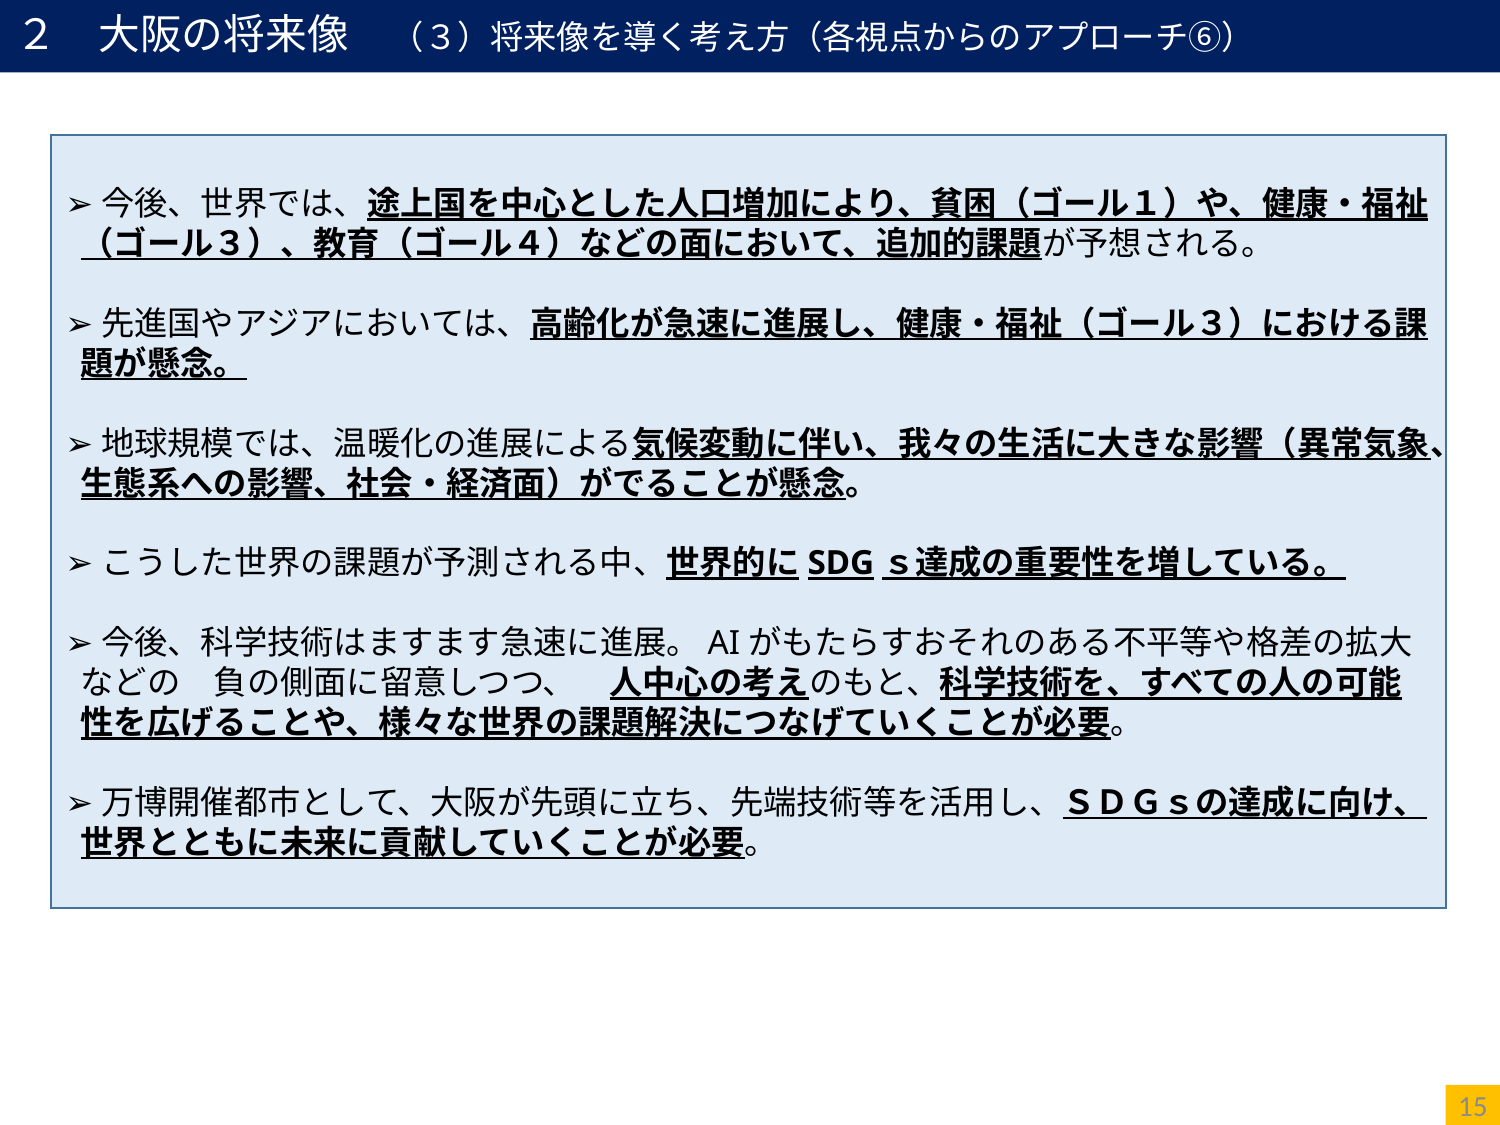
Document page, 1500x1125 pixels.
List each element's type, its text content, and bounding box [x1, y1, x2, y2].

text_box ➢今後、世界では、途上国を中心とした人口増加により、貧困（ゴール１）や、健康・福祉（ゴール３）、教育（ゴール４）などの面において、追加的課題が予想される。 ➢先進国やアジアにおいては、高齢化が急速に進展し、健康・福祉（ゴール３）における課題が懸念。 ➢地球規模では、温暖化の進展による気候変動に伴い、我々の生活に大きな影響（異常気象、生態系への影響、社会・経済面）がでることが懸念。 ➢こうした世界の課題が予測される中、世界的にSDGｓ達成の重要性を増している。 ➢今後、科学技術はますます急速に進展。AIがもたらすおそれのある不平等や格差の拡大などの 負の側面に留意しつつ、 人中心の考えのもと、科学技術を、すべての人の可能性を広げることや、様々な世界の課題解決につなげていくことが必要。 ➢万博開催都市として、大阪が先頭に立ち、先端技術等を活用し、ＳＤＧｓの達成に向け、世界とともに未来に貢献していくことが必要。 [50, 134, 1447, 909]
title ２ 大阪の将来像 （３）将来像を導く考え方（各視点からのアプローチ⑥） [0, 0, 1500, 73]
slide_number 15 [1445, 1084, 1500, 1125]
